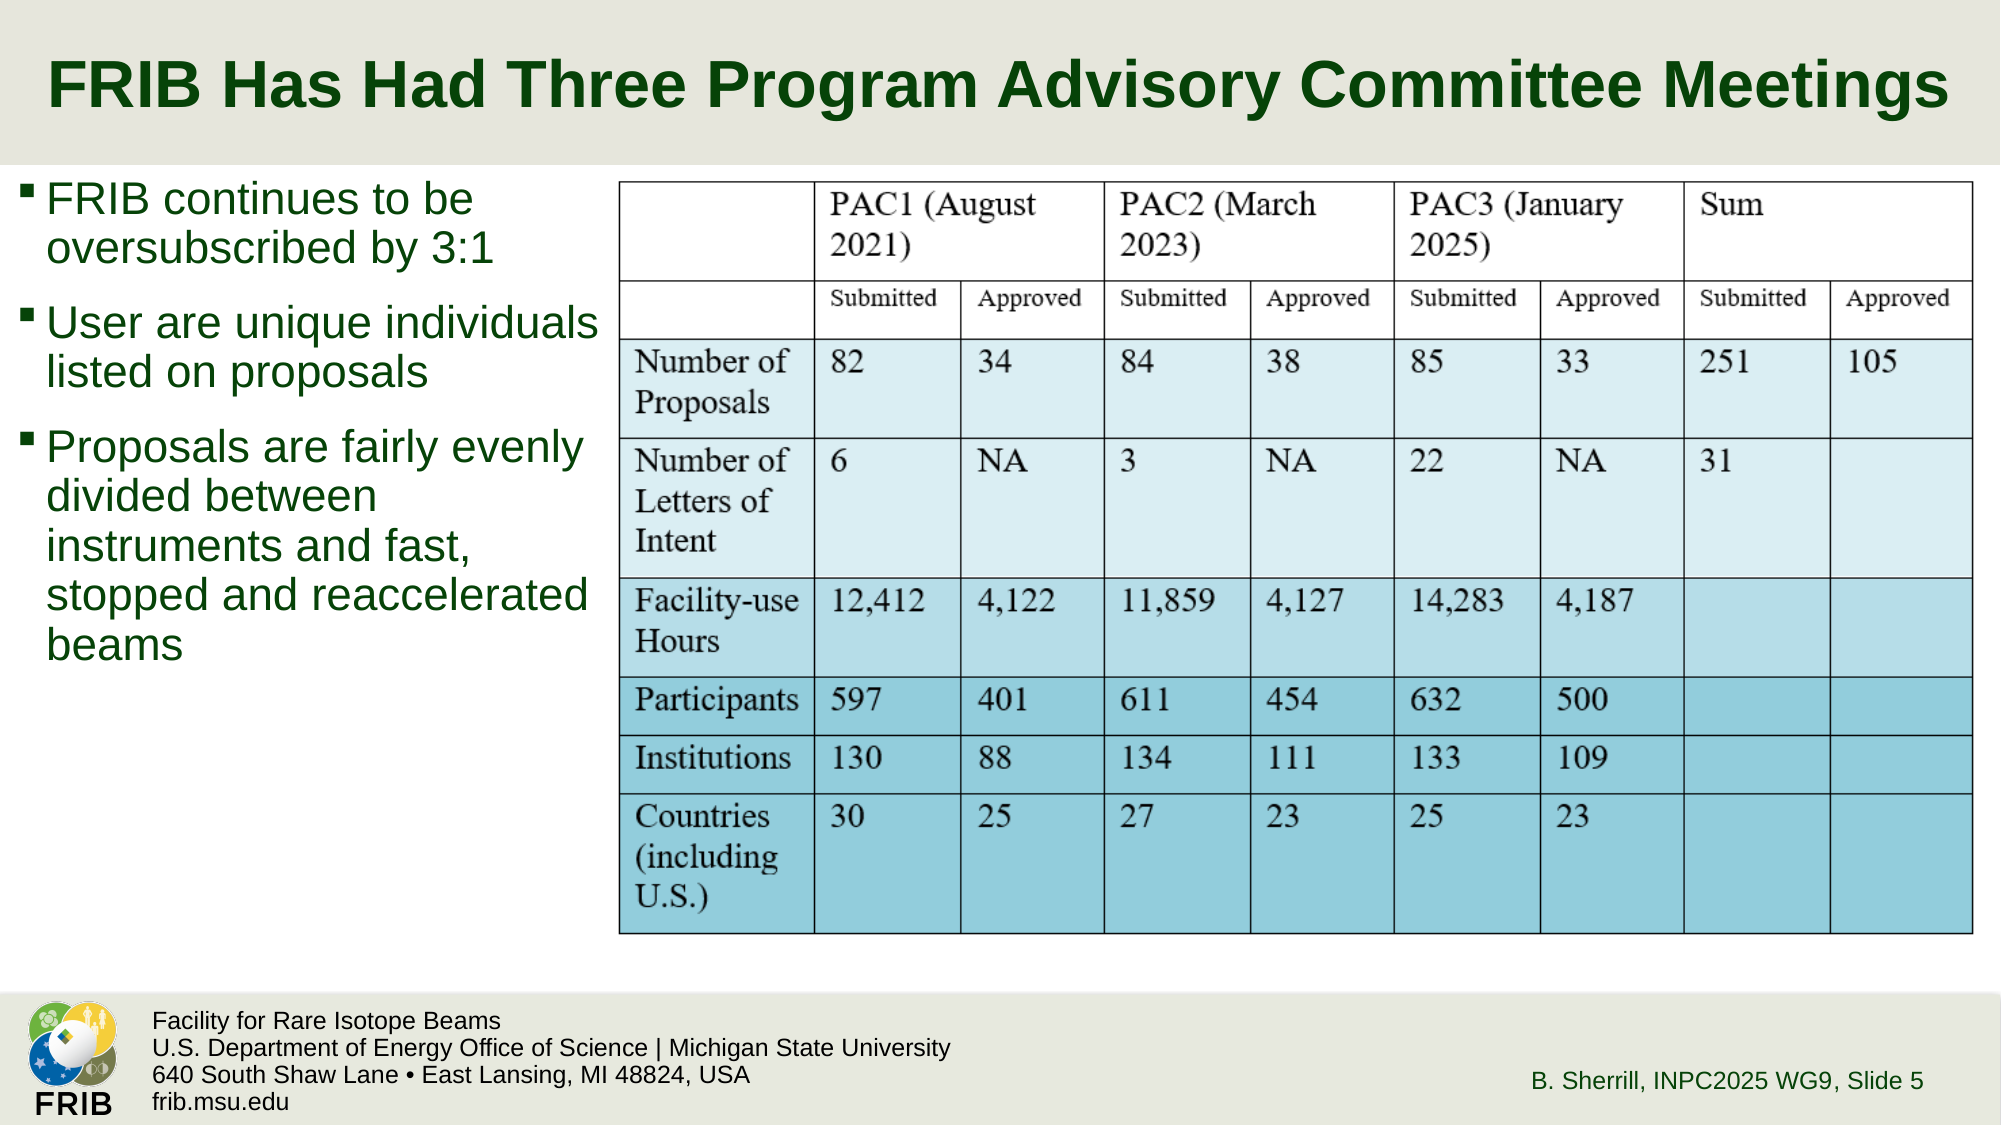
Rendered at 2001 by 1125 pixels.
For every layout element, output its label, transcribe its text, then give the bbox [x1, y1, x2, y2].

picture [21, 994, 124, 1115]
slide_number , Slide 5 [1833, 1042, 2000, 1103]
title FRIB Has Had Three Program Advisory Committee Meetings [16, 46, 1984, 127]
list FRIB continues to be oversubscribed by 3:1 User are unique individuals listed on proposals Proposals are fairly evenly divided between instruments and fast, stopped and reaccelerated beams [16, 174, 598, 751]
picture [0, 0, 2000, 165]
picture [599, 174, 1987, 948]
footer B. Sherrill, INPC2025 WG9 [999, 1042, 1833, 1103]
